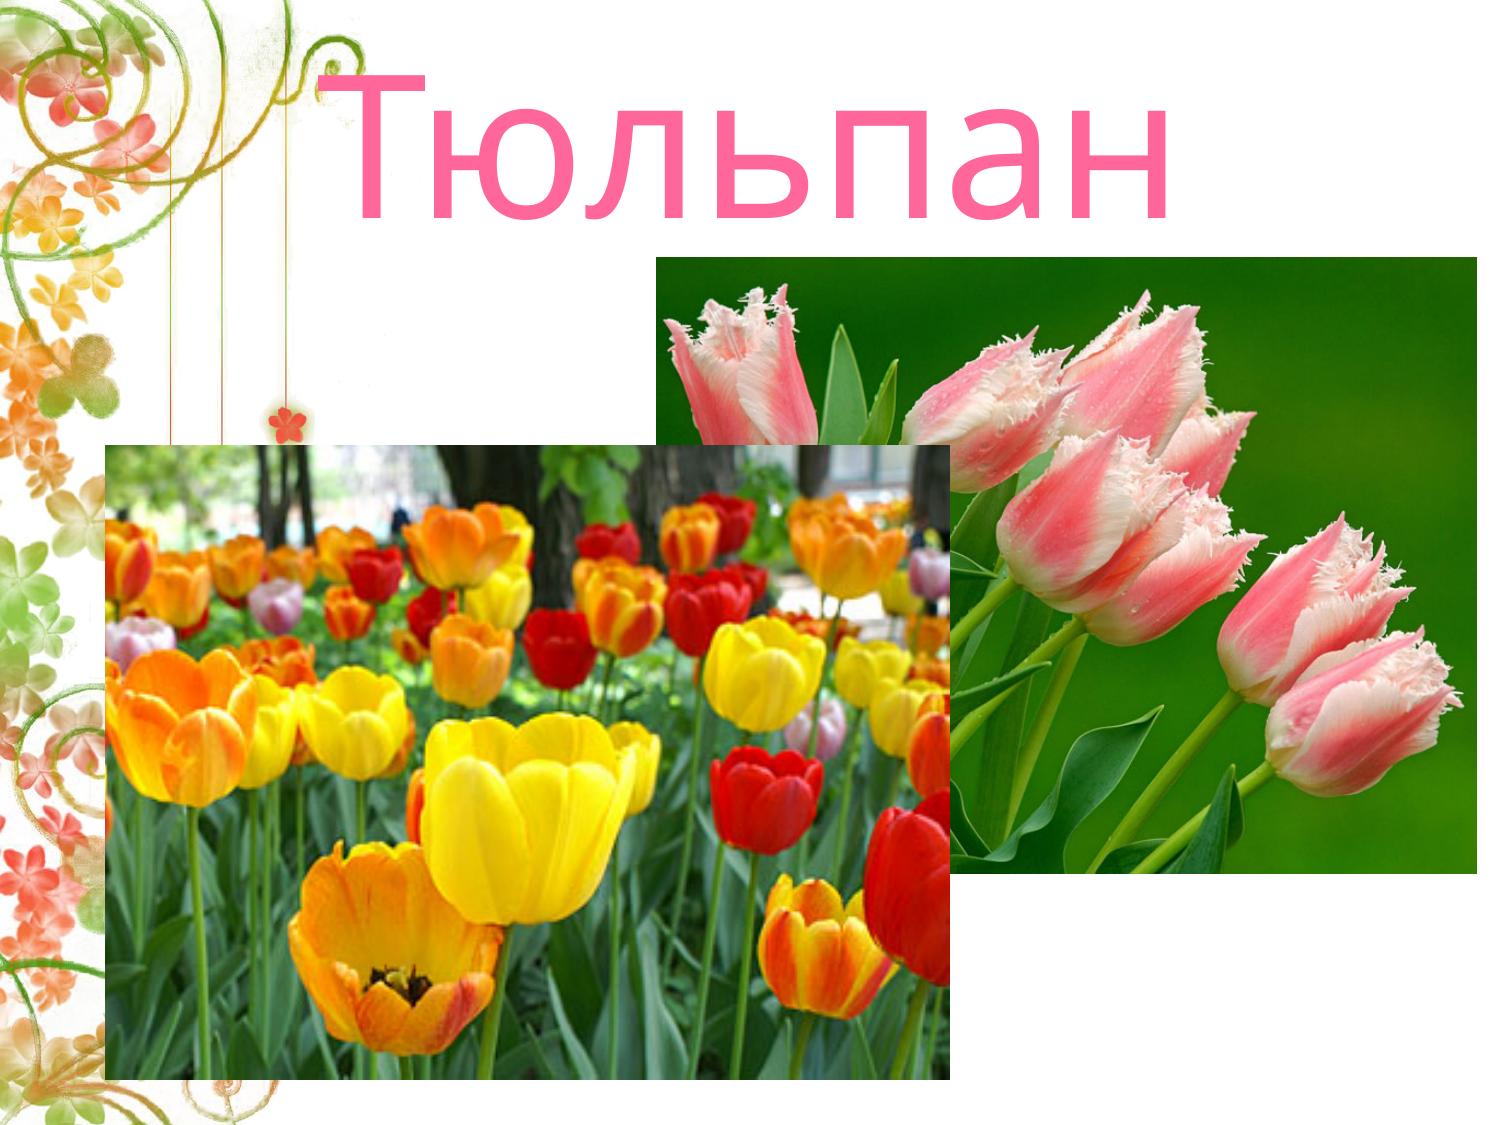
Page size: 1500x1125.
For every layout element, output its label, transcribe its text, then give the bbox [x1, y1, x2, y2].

picture [0, 0, 1500, 1125]
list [105, 445, 950, 1080]
title Тюльпан [75, 45, 1425, 233]
